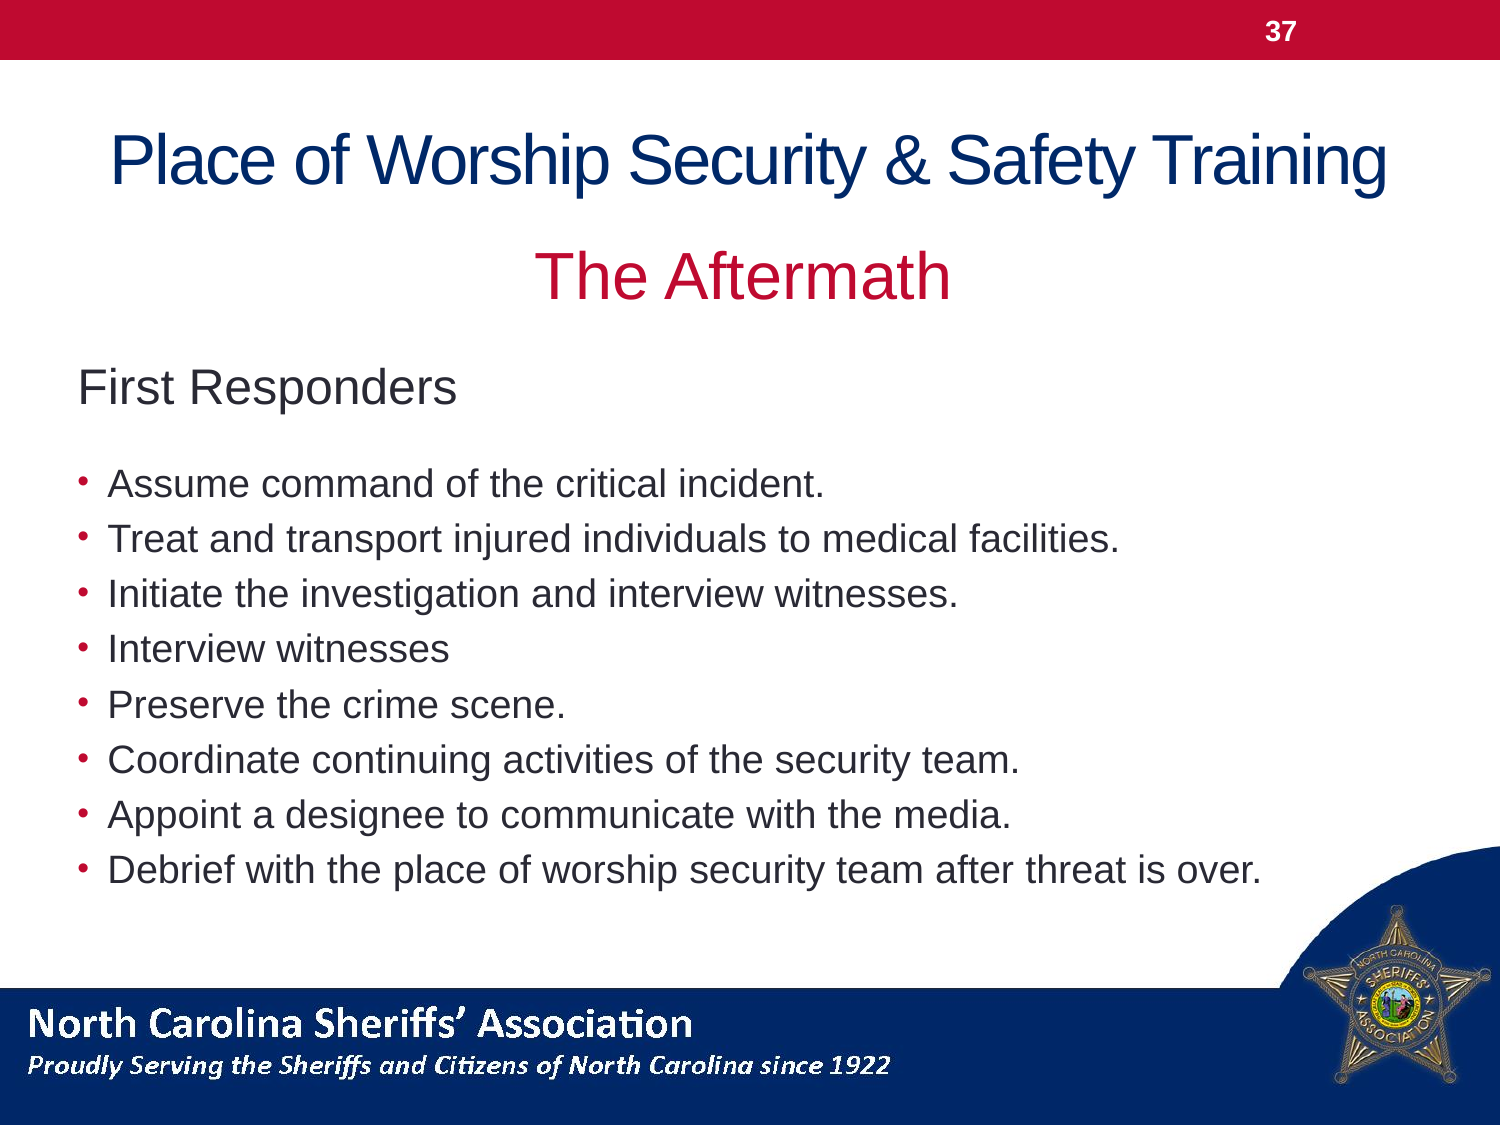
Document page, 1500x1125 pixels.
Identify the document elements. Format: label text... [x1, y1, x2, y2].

slide_number 37 [1250, 3, 1425, 57]
list The Aftermath First Responders Assume command of the critical incident. Treat and transport injured individuals to medical facilities. Initiate the investigation and interview witnesses. Interview witnesses Preserve the crime scene. Coordinate continuing activities of the security team. Appoint a designee to communicate with the media. Debrief with the place of worship security team after threat is over. [62, 224, 1425, 1038]
title Place of Worship Security & Safety Training [50, 75, 1450, 238]
picture [0, 74, 1500, 1125]
